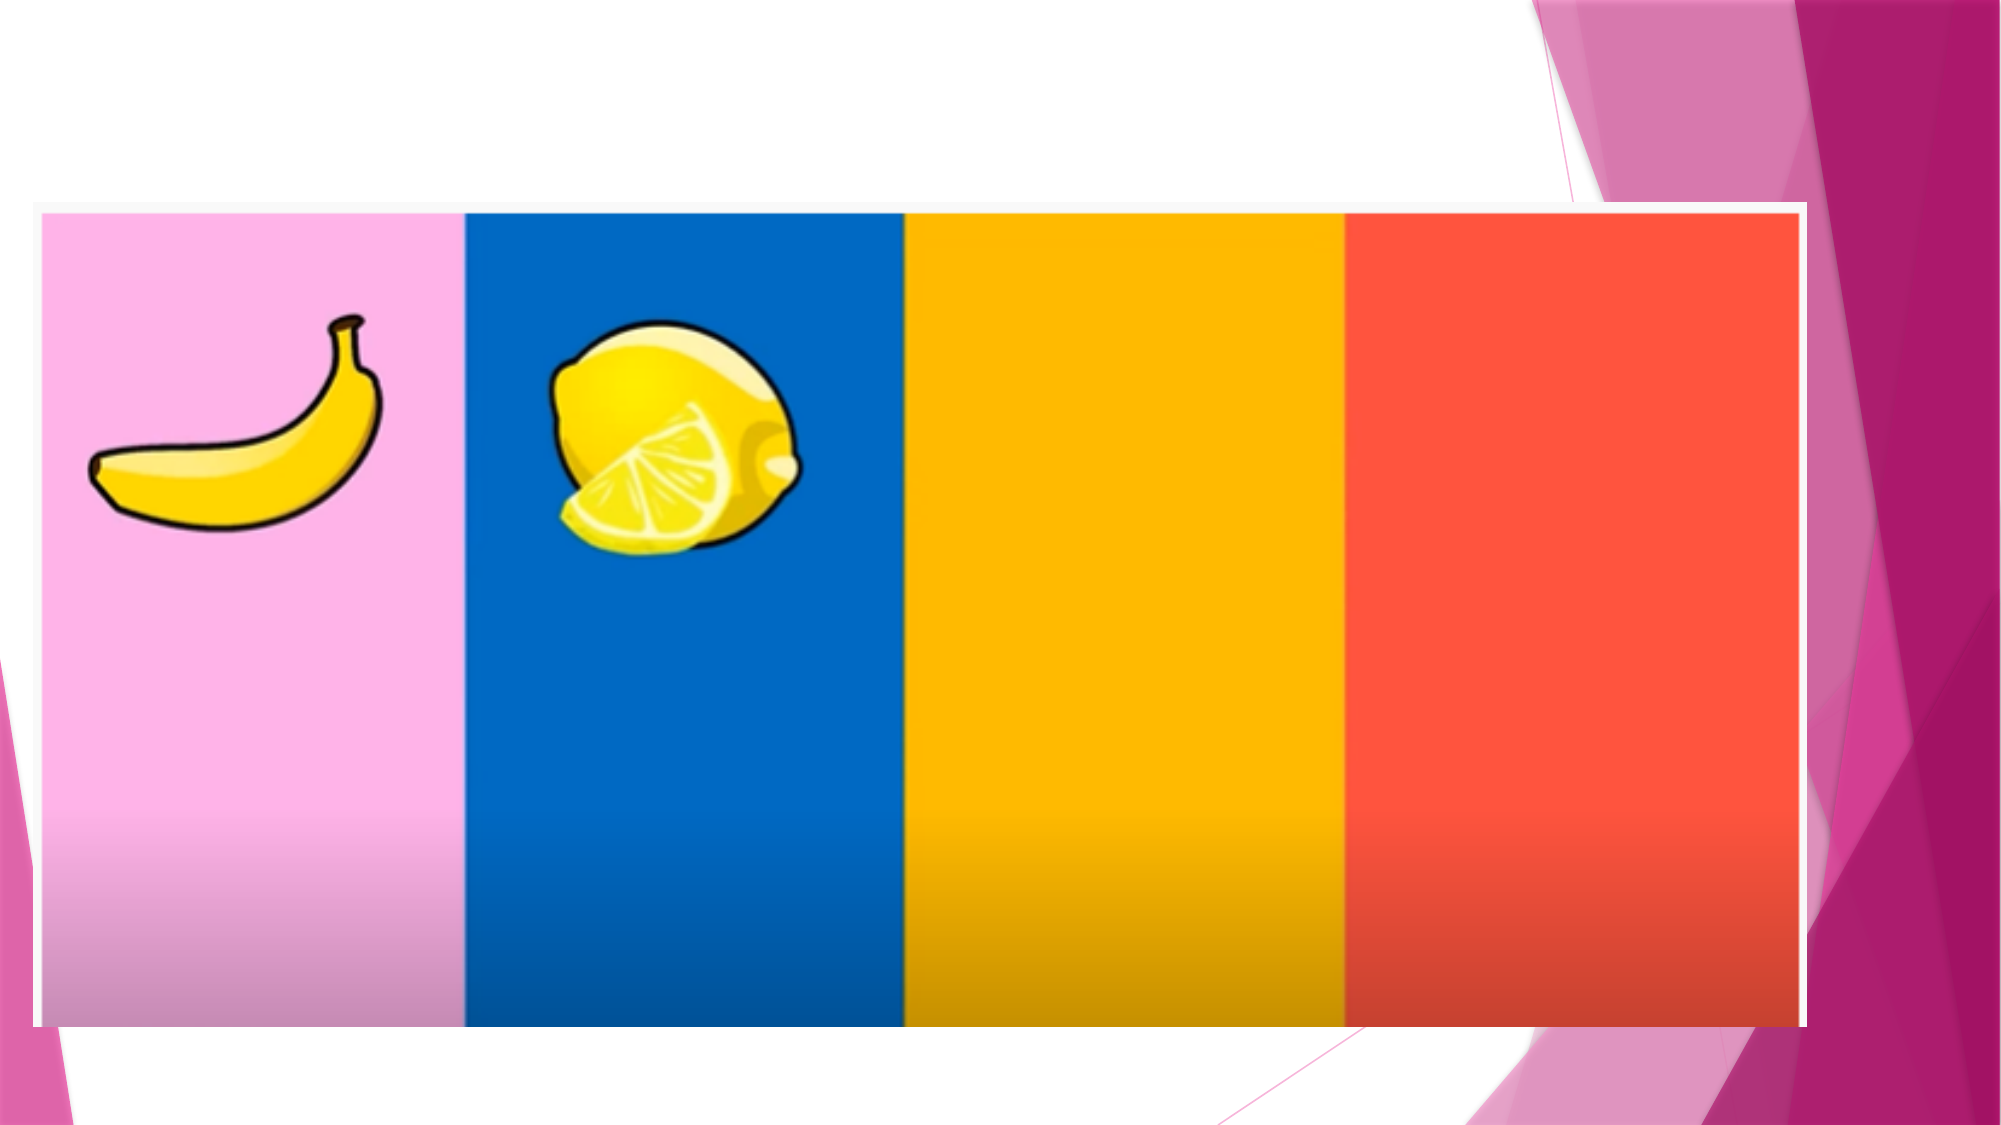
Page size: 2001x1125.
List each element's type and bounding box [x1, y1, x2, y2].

picture [32, 202, 1807, 1028]
